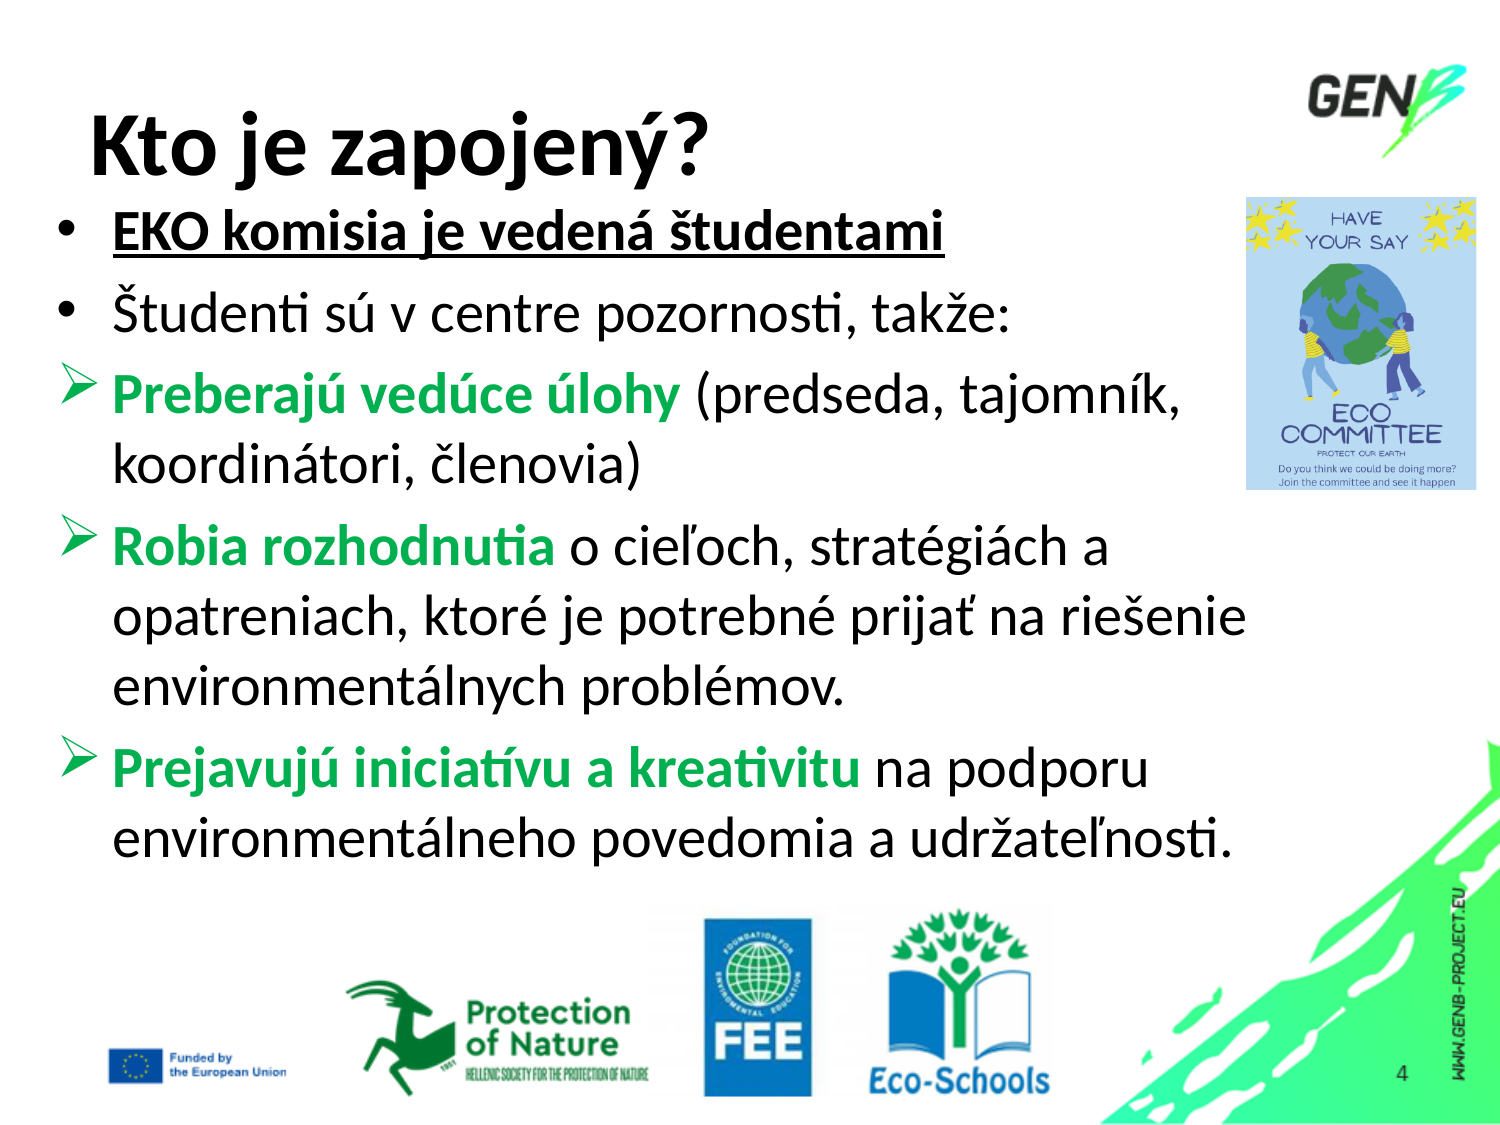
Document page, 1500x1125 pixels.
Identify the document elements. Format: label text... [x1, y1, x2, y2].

title Kto je zapojený? [75, 45, 1425, 196]
picture [0, 0, 1500, 1125]
list EKO komisia je vedená študentami Študenti sú v centre pozornosti, takže: Preberajú vedúce úlohy (predseda, tajomník, koordinátori, členovia) Robia rozhodnutia o cieľoch, stratégiách a opatreniach, ktoré je potrebné prijať na riešenie environmentálnych problémov. Prejavujú iniciatívu a kreativitu na podporu environmentálneho povedomia a udržateľnosti. [41, 184, 1394, 1040]
